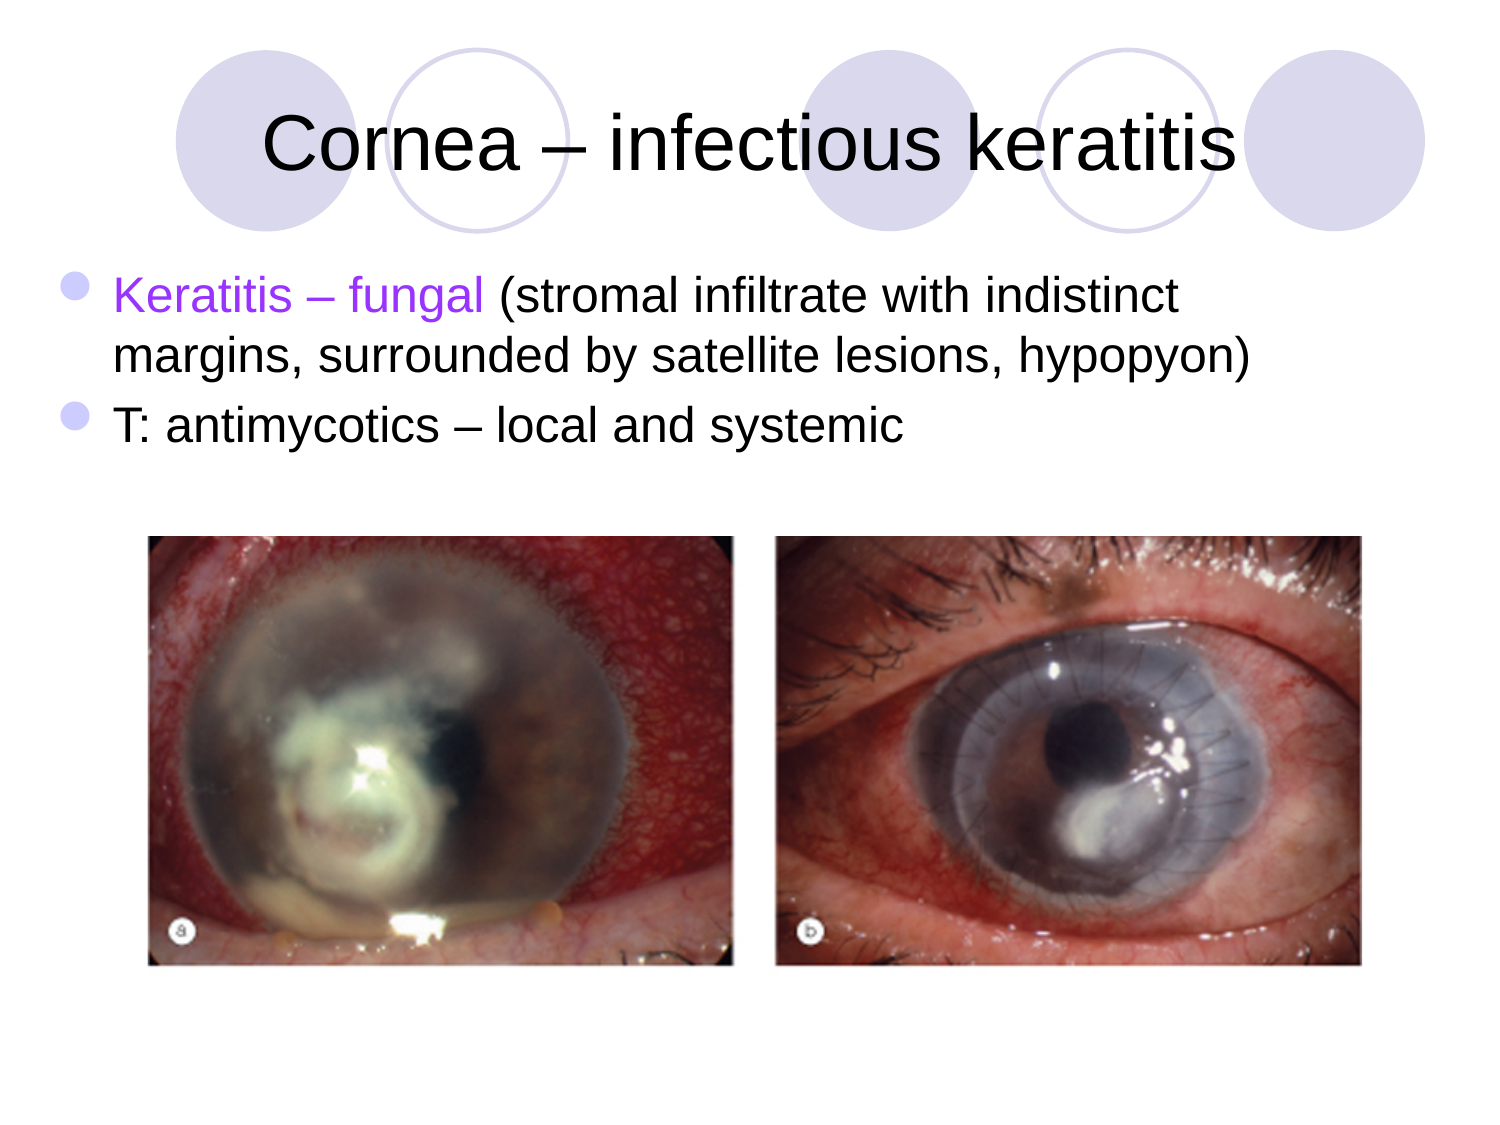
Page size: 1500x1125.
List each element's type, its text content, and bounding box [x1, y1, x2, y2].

picture [147, 536, 1363, 986]
list Keratitis – fungal (stromal infiltrate with indistinct margins, surrounded by satellite lesions, hypopyon) T: antimycotics – local and systemic [40, 255, 1392, 999]
title Cornea – infectious keratitis [74, 44, 1426, 233]
